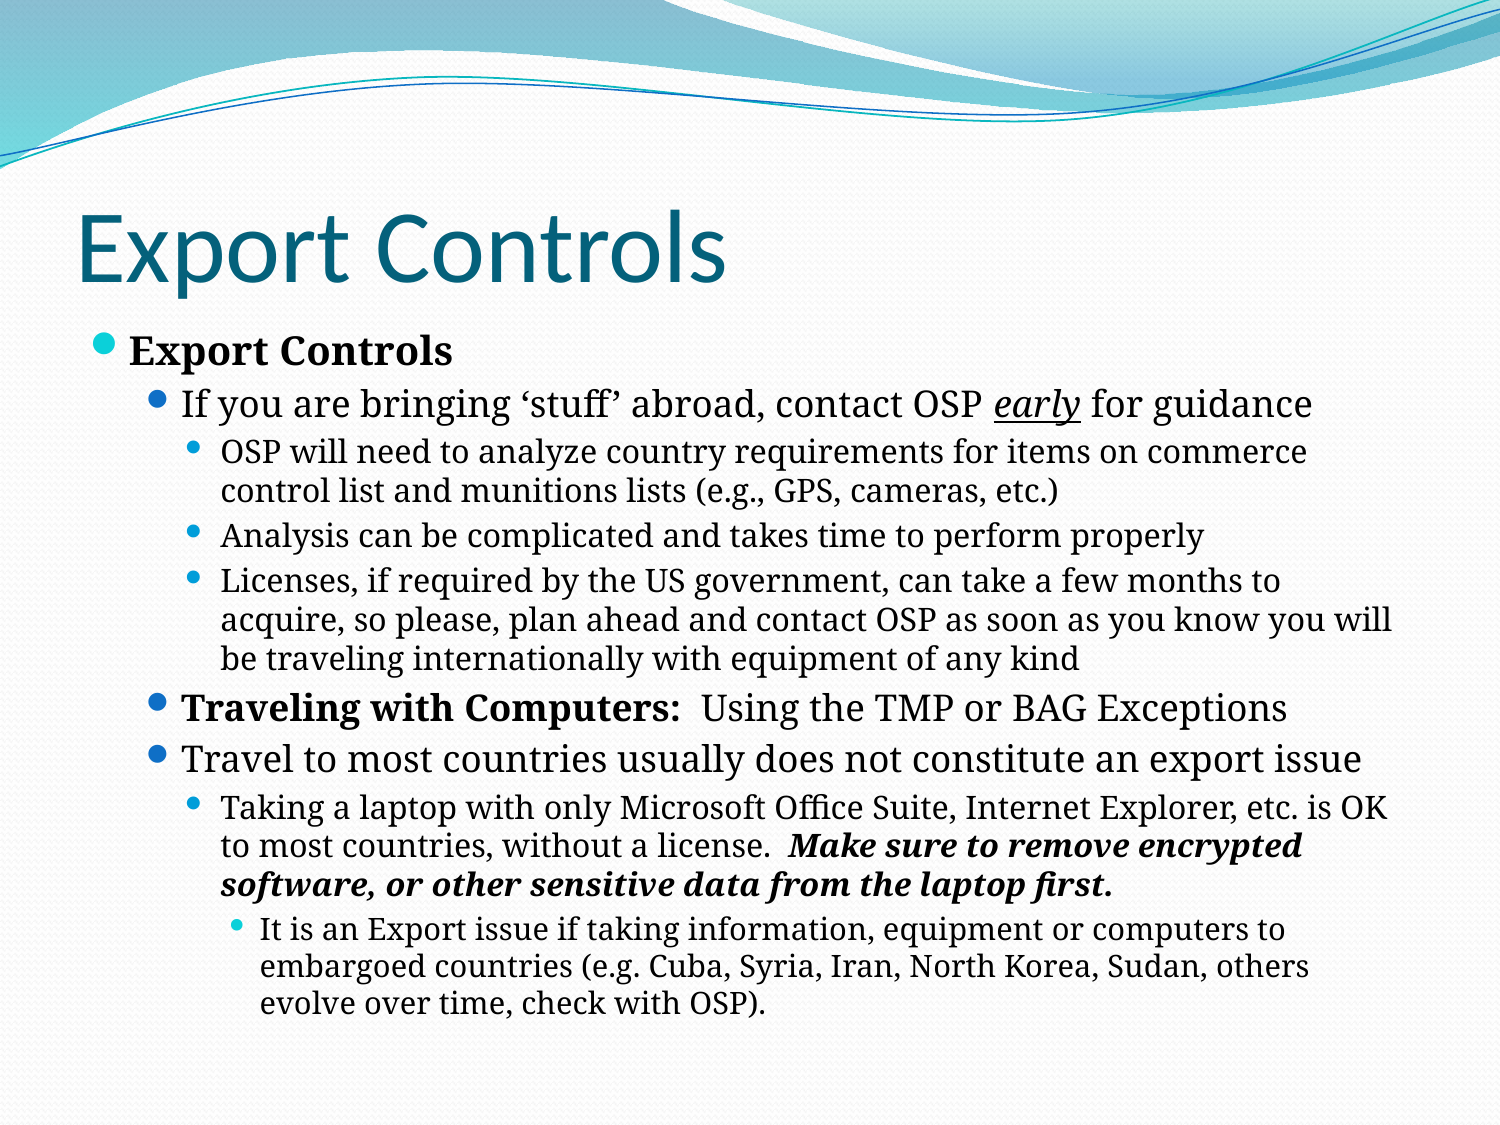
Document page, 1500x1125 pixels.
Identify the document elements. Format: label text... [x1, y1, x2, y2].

list Export Controls If you are bringing ‘stuff’ abroad, contact OSP early for guidance OSP will need to analyze country requirements for items on commerce control list and munitions lists (e.g., GPS, cameras, etc.) Analysis can be complicated and takes time to perform properly Licenses, if required by the US government, can take a few months to acquire, so please, plan ahead and contact OSP as soon as you know you will be traveling internationally with equipment of any kind Traveling with Computers: Using the TMP or BAG Exceptions Travel to most countries usually does not constitute an export issue Taking a laptop with only Microsoft Office Suite, Internet Explorer, etc. is OK to most countries, without a license. Make sure to remove encrypted software, or other sensitive data from the laptop first. It is an Export issue if taking information, equipment or computers to embargoed countries (e.g. Cuba, Syria, Iran, North Korea, Sudan, others evolve over time, check with OSP). [75, 317, 1425, 1038]
title Export Controls [75, 115, 1425, 303]
